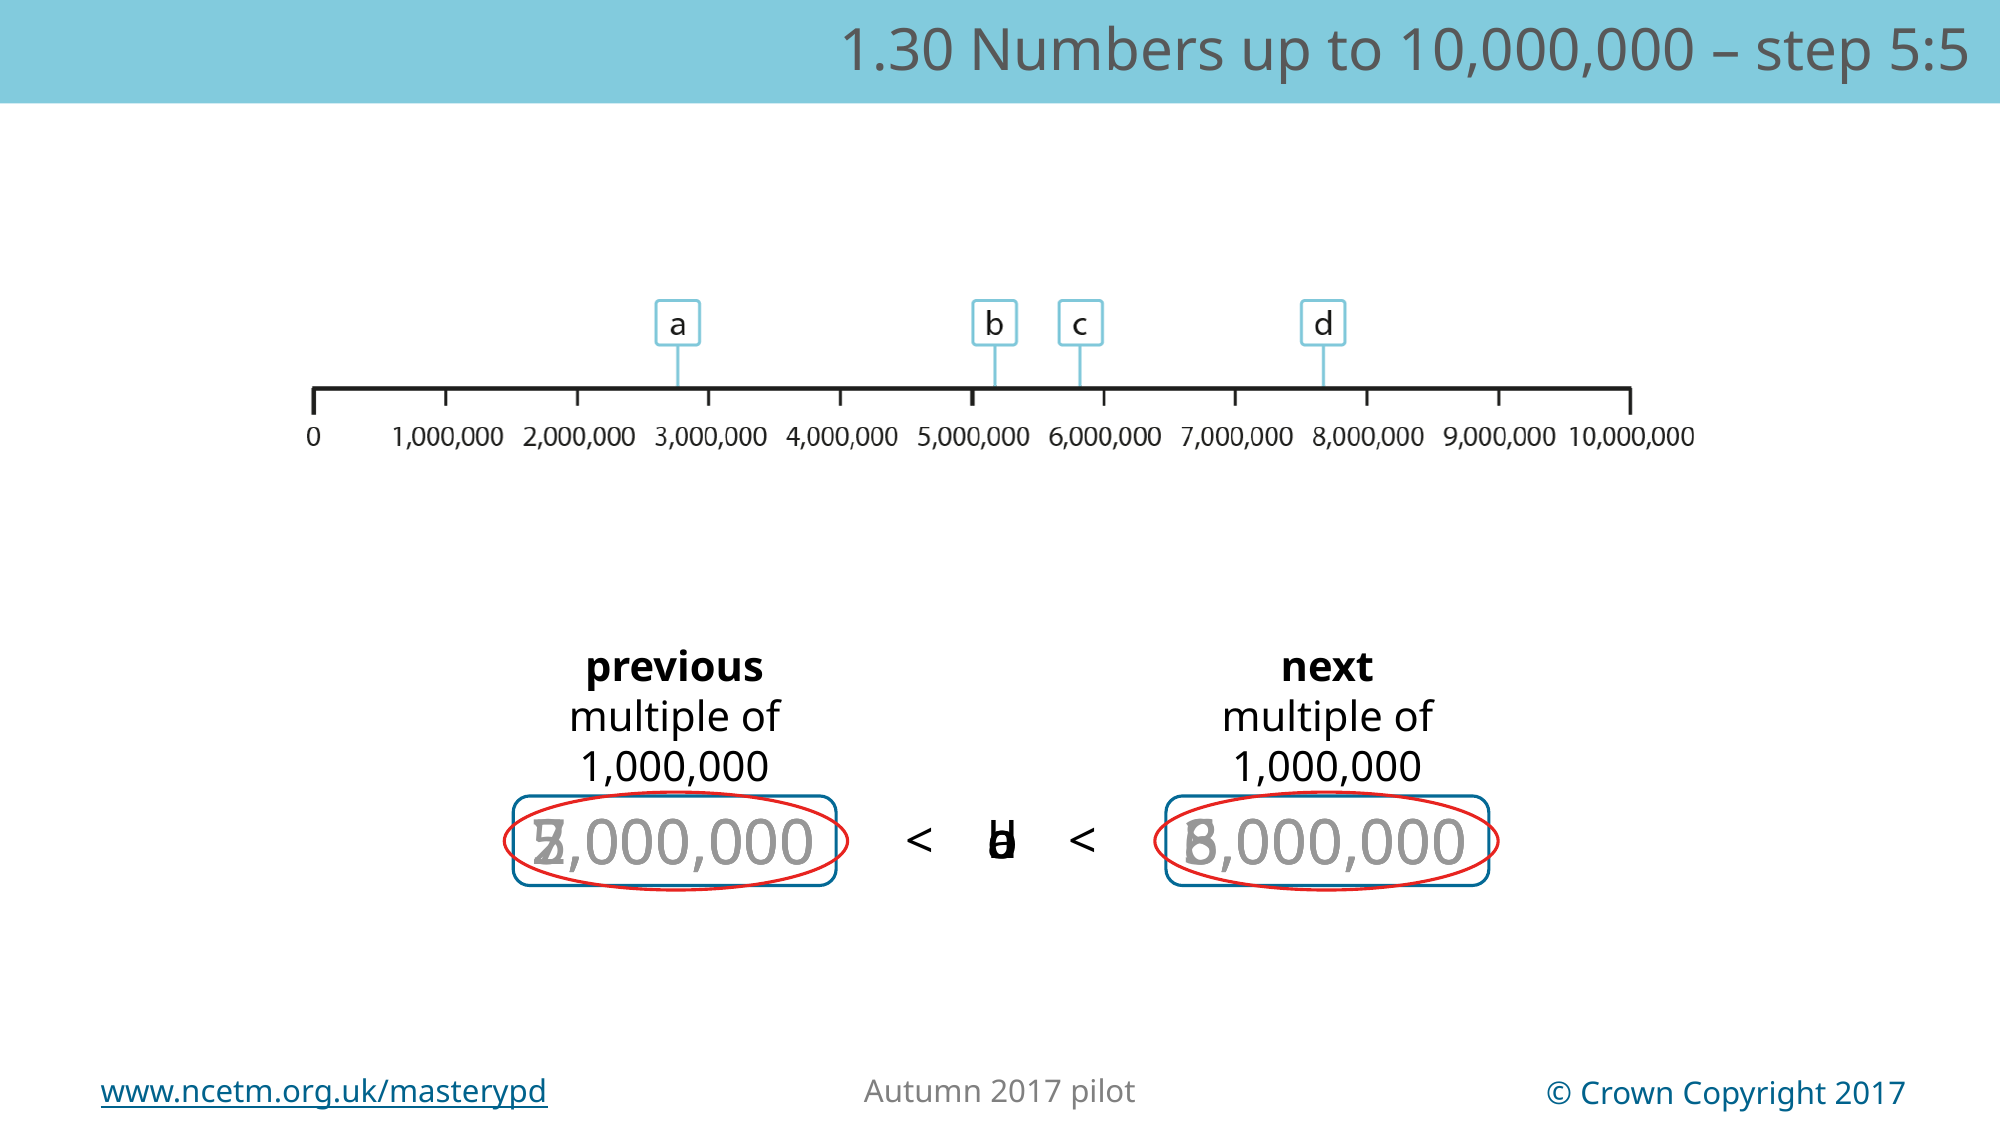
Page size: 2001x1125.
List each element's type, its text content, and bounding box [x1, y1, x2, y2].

text_box [504, 825, 513, 857]
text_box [513, 632, 1489, 886]
text_box [607, 886, 745, 891]
picture [305, 299, 1694, 453]
text_box [1258, 886, 1395, 891]
text_box [1489, 825, 1499, 857]
list 1.30 Numbers up to 10,000,000 – step 5:5 [0, 0, 2000, 104]
